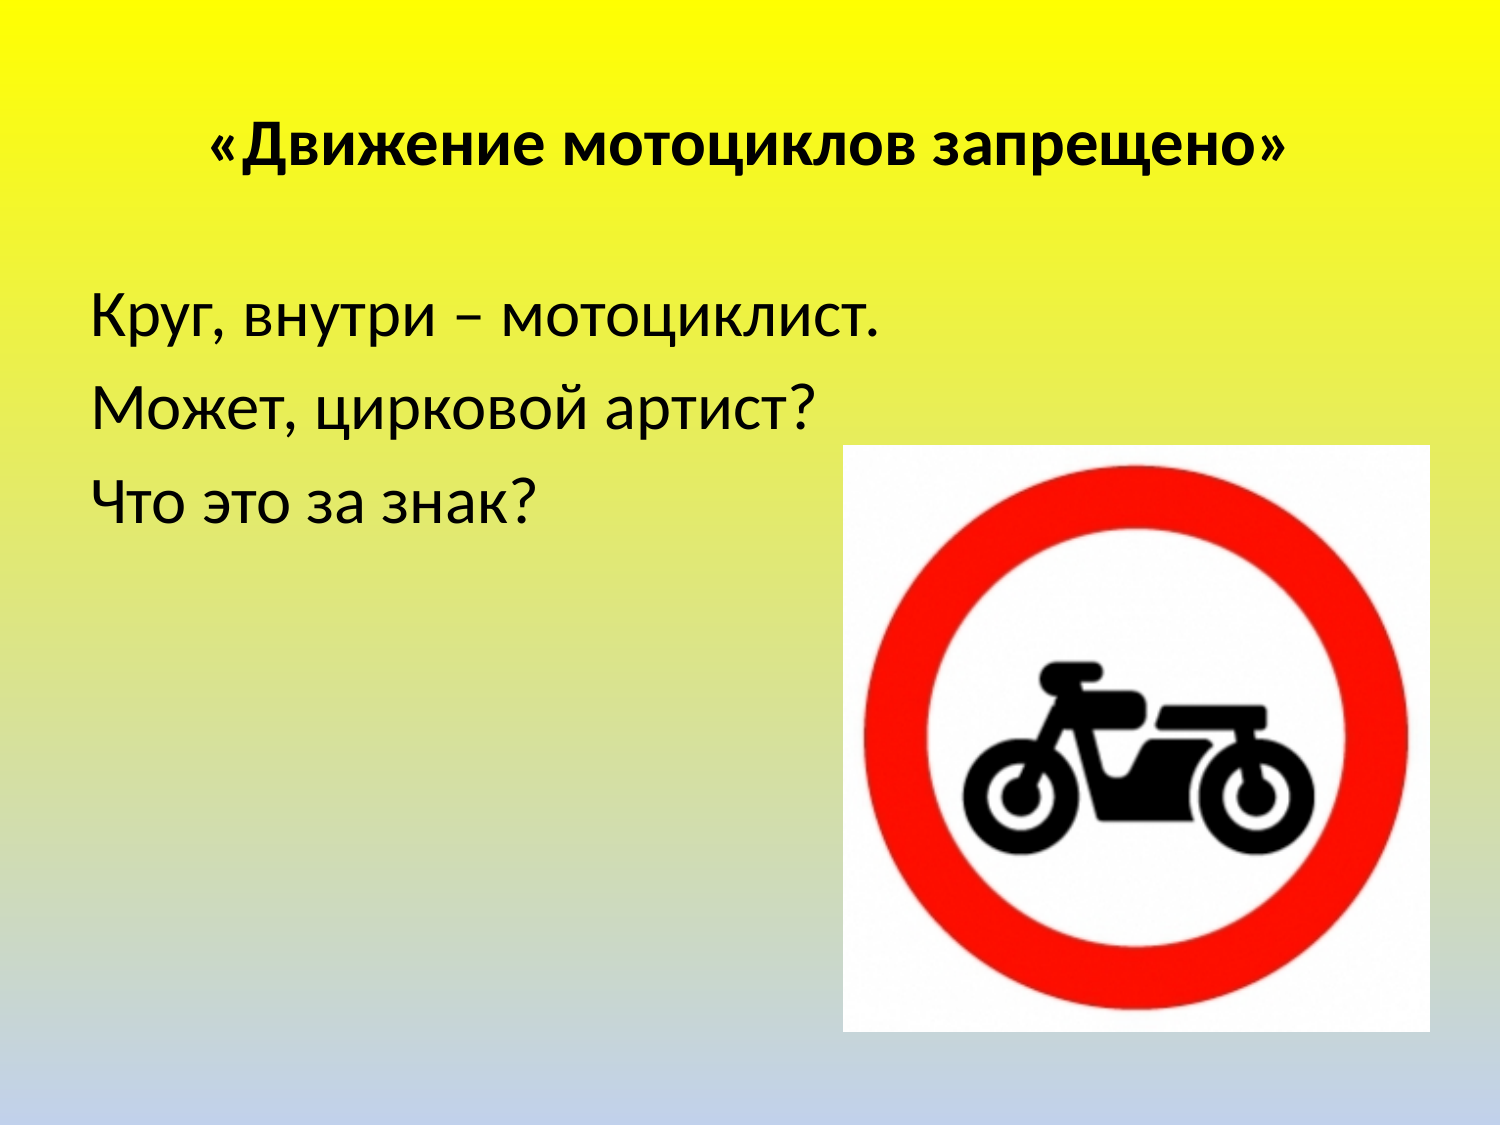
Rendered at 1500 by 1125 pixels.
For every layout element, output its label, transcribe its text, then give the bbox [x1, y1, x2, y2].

picture [843, 445, 1430, 1032]
title «Движение мотоциклов запрещено» [75, 45, 1425, 233]
list Круг, внутри – мотоциклист. Может, цирковой артист? Что это за знак? [75, 262, 1425, 1005]
